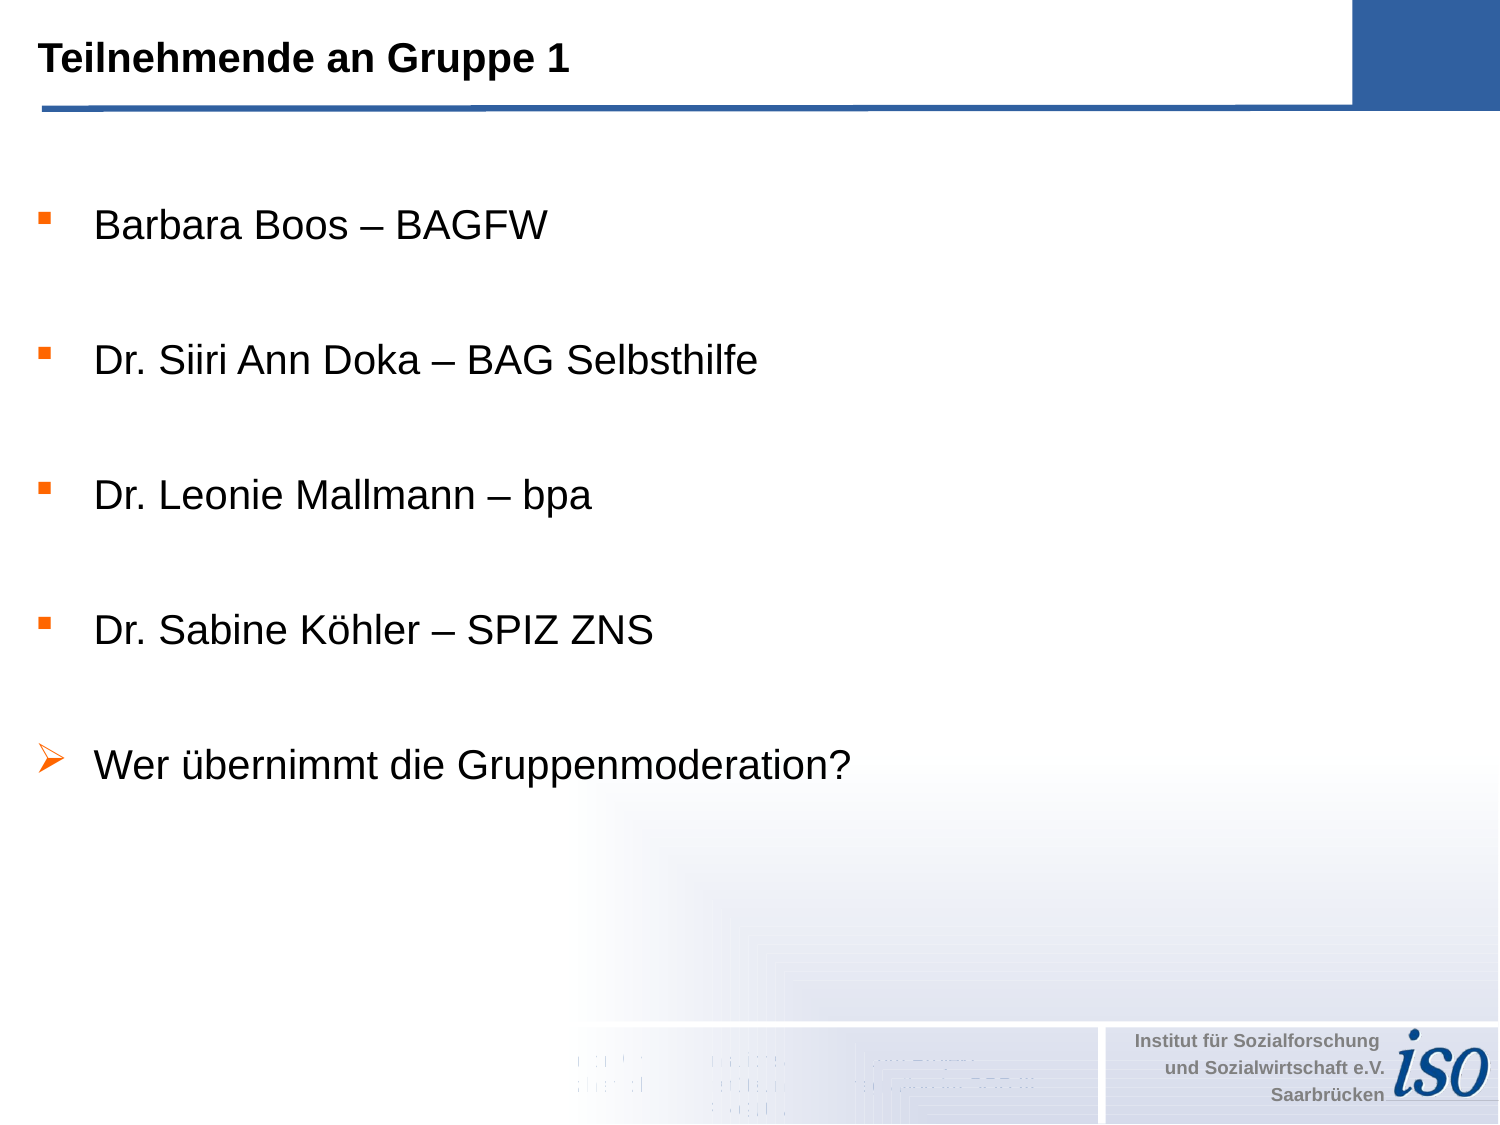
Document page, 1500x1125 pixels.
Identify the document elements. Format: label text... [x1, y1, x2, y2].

text_box Teilnehmende an Gruppe 1 [23, 0, 1459, 88]
picture [1459, 1026, 1499, 1101]
text_box [608, 88, 1365, 128]
text_box Barbara Boos – BAGFW Dr. Siiri Ann Doka – BAG Selbsthilfe Dr. Leonie Mallmann – bpa Dr. Sabine Köhler – SPIZ ZNS Wer übernimmt die Gruppenmoderation? [20, 180, 1459, 1125]
